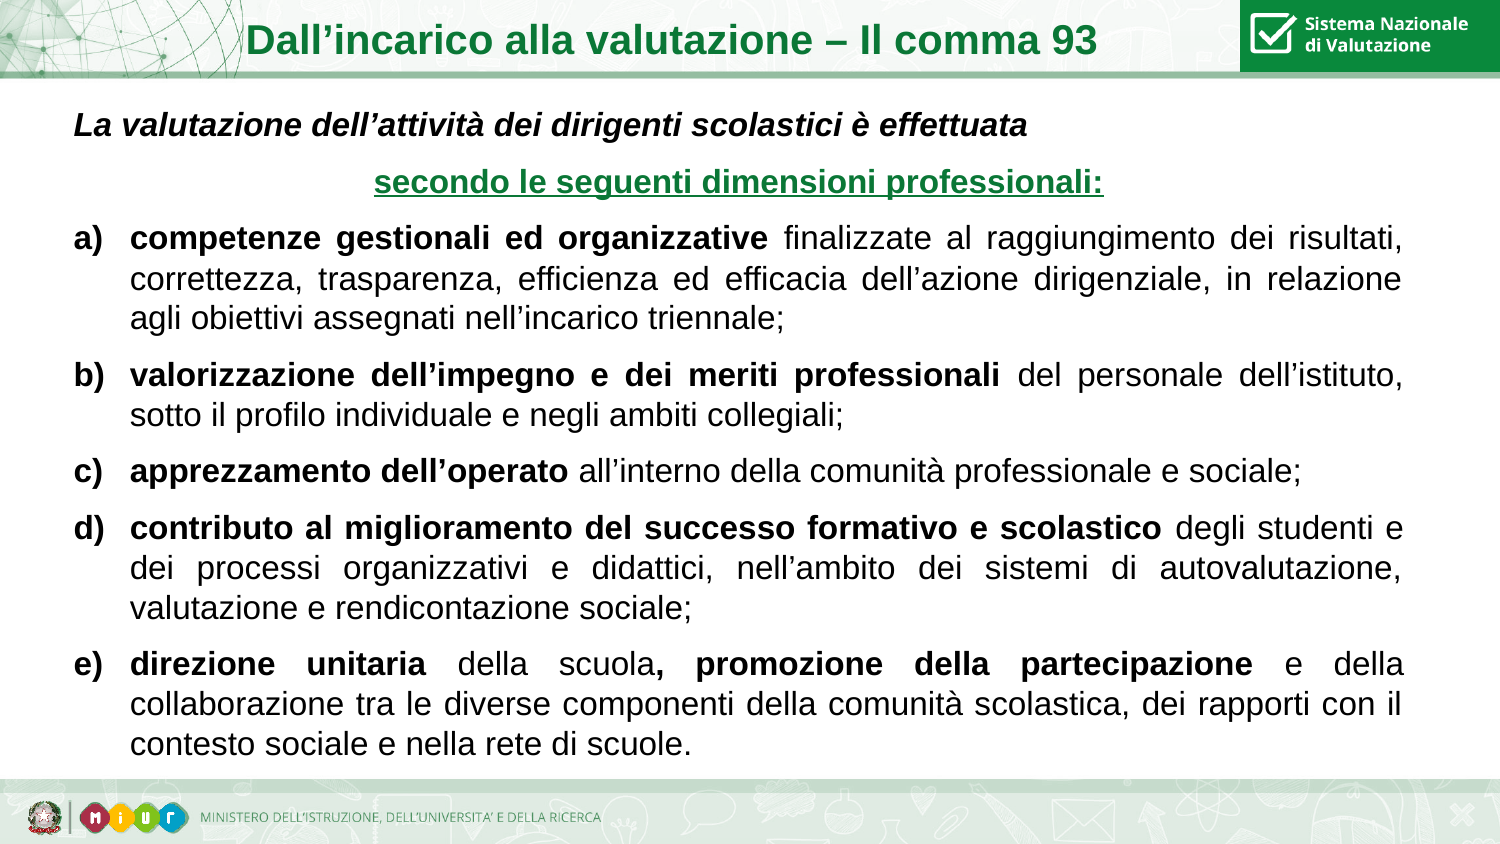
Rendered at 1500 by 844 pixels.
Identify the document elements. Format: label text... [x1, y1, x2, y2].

text_box La valutazione dell’attività dei dirigenti scolastici è effettuata secondo le seguenti dimensioni professionali: competenze gestionali ed organizzative finalizzate al raggiungimento dei risultati, correttezza, trasparenza, efficienza ed efficacia dell’azione dirigenziale, in relazione agli obiettivi assegnati nell’incarico triennale; valorizzazione dell’impegno e dei meriti professionali del personale dell’istituto, sotto il profilo individuale e negli ambiti collegiali; apprezzamento dell’operato all’interno della comunità professionale e sociale; contributo al miglioramento del successo formativo e scolastico degli studenti e dei processi organizzativi e didattici, nell’ambito dei sistemi di autovalutazione, valutazione e rendicontazione sociale; direzione unitaria della scuola, promozione della partecipazione e della collaborazione tra le diverse componenti della comunità scolastica, dei rapporti con il contesto sociale e nella rete di scuole. [58, 96, 1420, 770]
text_box Dall’incarico alla valutazione – Il comma 93 [245, 2, 1421, 73]
picture [21, 795, 189, 840]
picture [1240, 0, 1500, 77]
